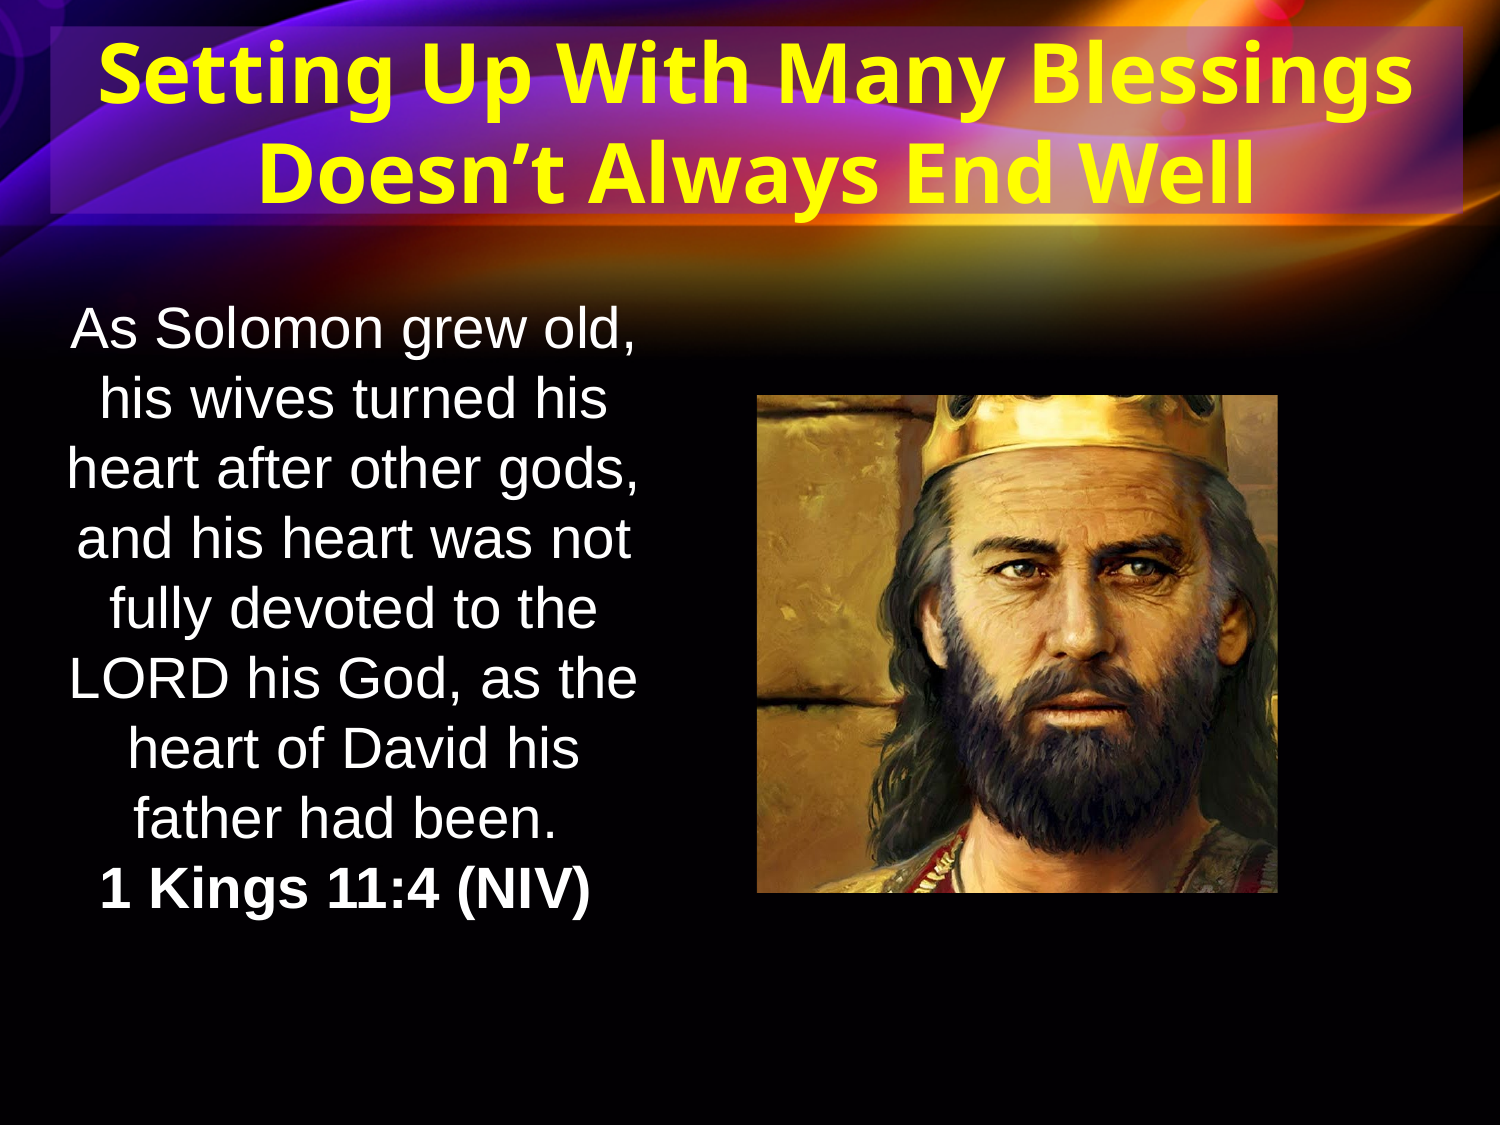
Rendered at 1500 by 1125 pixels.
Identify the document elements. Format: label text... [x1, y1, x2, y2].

text_box Setting Up With Many Blessings Doesn’t Always End Well [50, 26, 1463, 214]
text_box As Solomon grew old, his wives turned his heart after other gods, and his heart was not fully devoted to the LORD his God, as the heart of David his father had been. 1 Kings 11:4 (NIV) [46, 283, 663, 998]
picture [0, 0, 1500, 1125]
